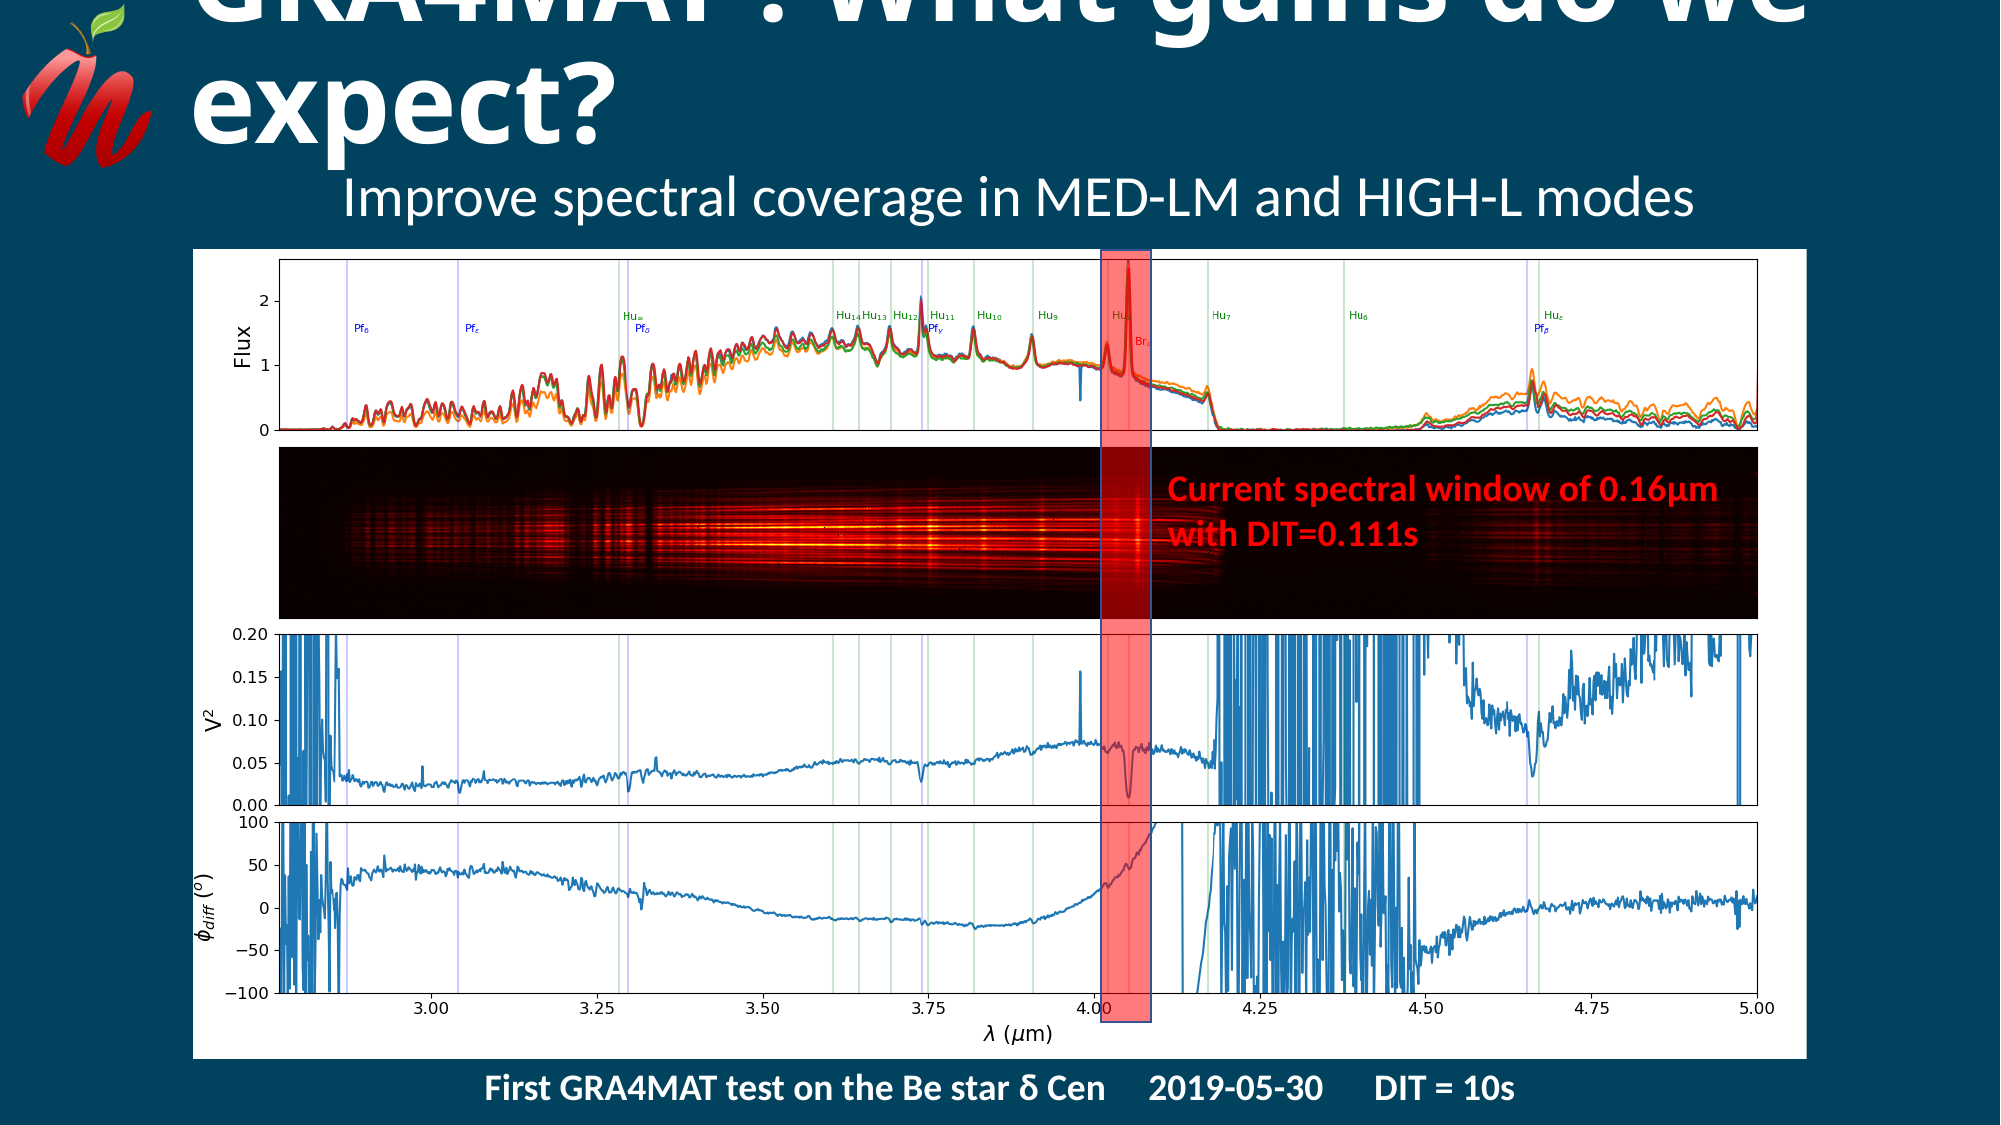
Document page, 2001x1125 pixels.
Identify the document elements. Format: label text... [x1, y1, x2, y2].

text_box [1101, 249, 1745, 1022]
text_box First GRA4MAT test on the Be star δ Cen 2019-05-30 DIT = 10s [0, 1055, 2000, 1116]
picture [91, 6, 124, 37]
title GRA4MAT : What gains do we expect? [175, 0, 2000, 150]
picture [194, 250, 1806, 1058]
picture [23, 49, 151, 167]
text_box Improve spectral coverage in MED-LM and HIGH-L modes [0, 150, 2000, 236]
